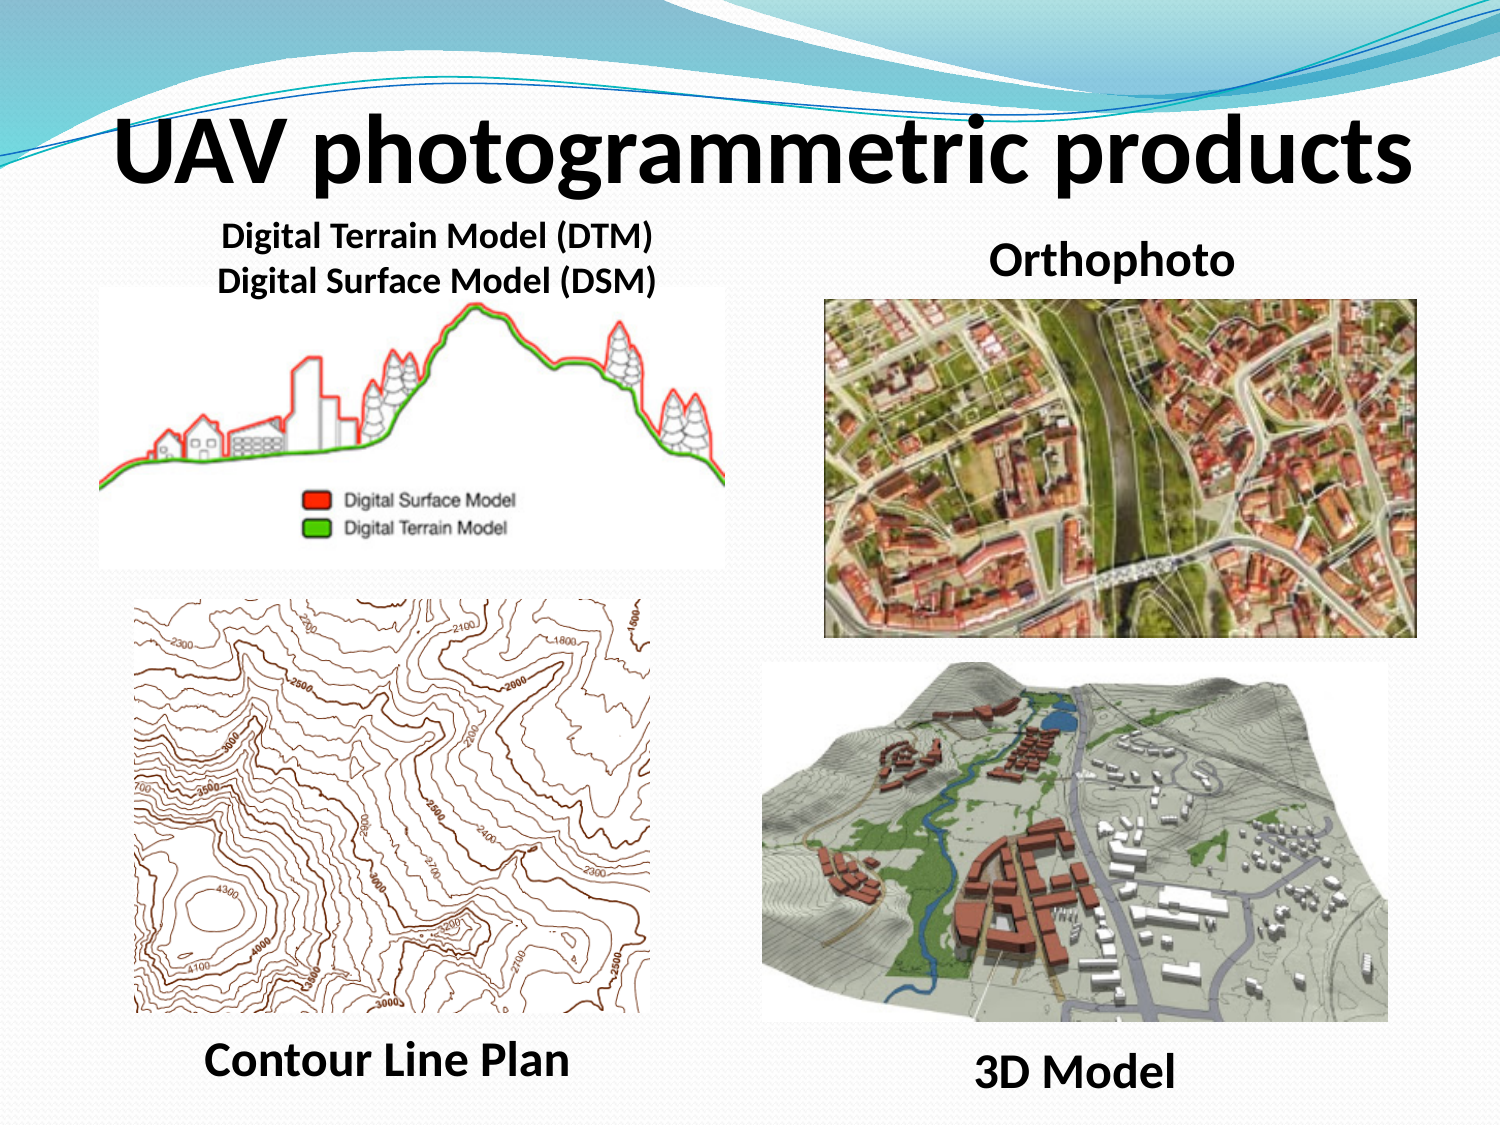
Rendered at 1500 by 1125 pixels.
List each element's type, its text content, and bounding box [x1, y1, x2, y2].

picture [762, 662, 1388, 1023]
picture [134, 599, 651, 1013]
text_box Digital Terrain Model (DTM) Digital Surface Model (DSM) [187, 212, 688, 286]
title UAV photogrammetric products [112, 75, 1463, 203]
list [99, 287, 726, 569]
text_box Contour Line Plan [137, 1026, 638, 1100]
text_box 3D Model [825, 1035, 1325, 1113]
picture [823, 299, 1417, 638]
text_box Orthophoto [862, 212, 1363, 299]
